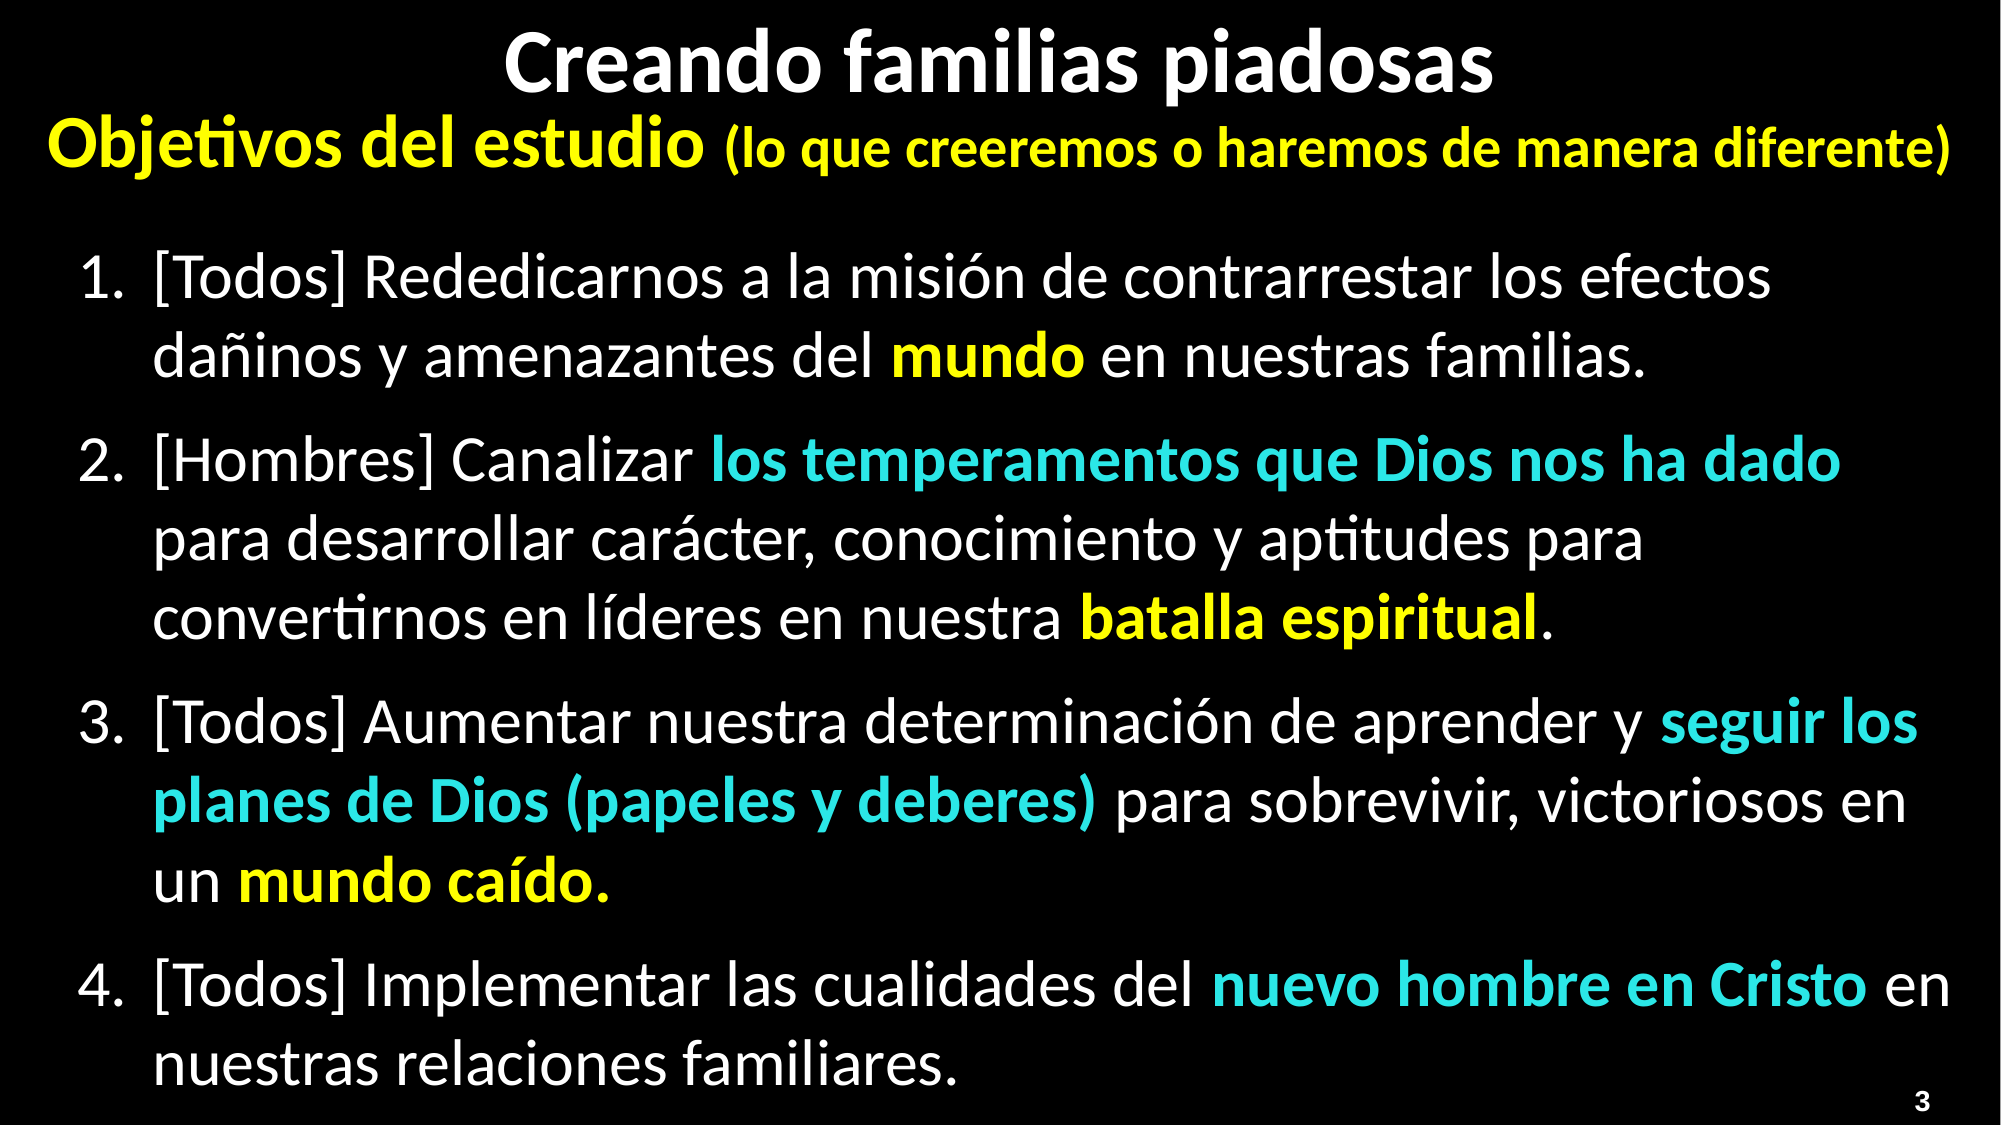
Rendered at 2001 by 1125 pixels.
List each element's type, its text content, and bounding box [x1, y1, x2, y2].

text_box [Todos] Rededicarnos a la misión de contrarrestar los efectos dañinos y amenazantes del mundo en nuestras familias. [Hombres] Canalizar los temperamentos que Dios nos ha dado para desarrollar carácter, conocimiento y aptitudes para convertirnos en líderes en nuestra batalla espiritual. [Todos] Aumentar nuestra determinación de aprender y seguir los planes de Dios (papeles y deberes) para sobrevivir, victoriosos en un mundo caído. [Todos] Implementar las cualidades del nuevo hombre en Cristo en nuestras relaciones familiares. [62, 224, 1973, 1110]
text_box Creando familias piadosas Objetivos del estudio (lo que creeremos o haremos de manera diferente) [0, 0, 2000, 205]
text_box 3 [1899, 1074, 2000, 1125]
